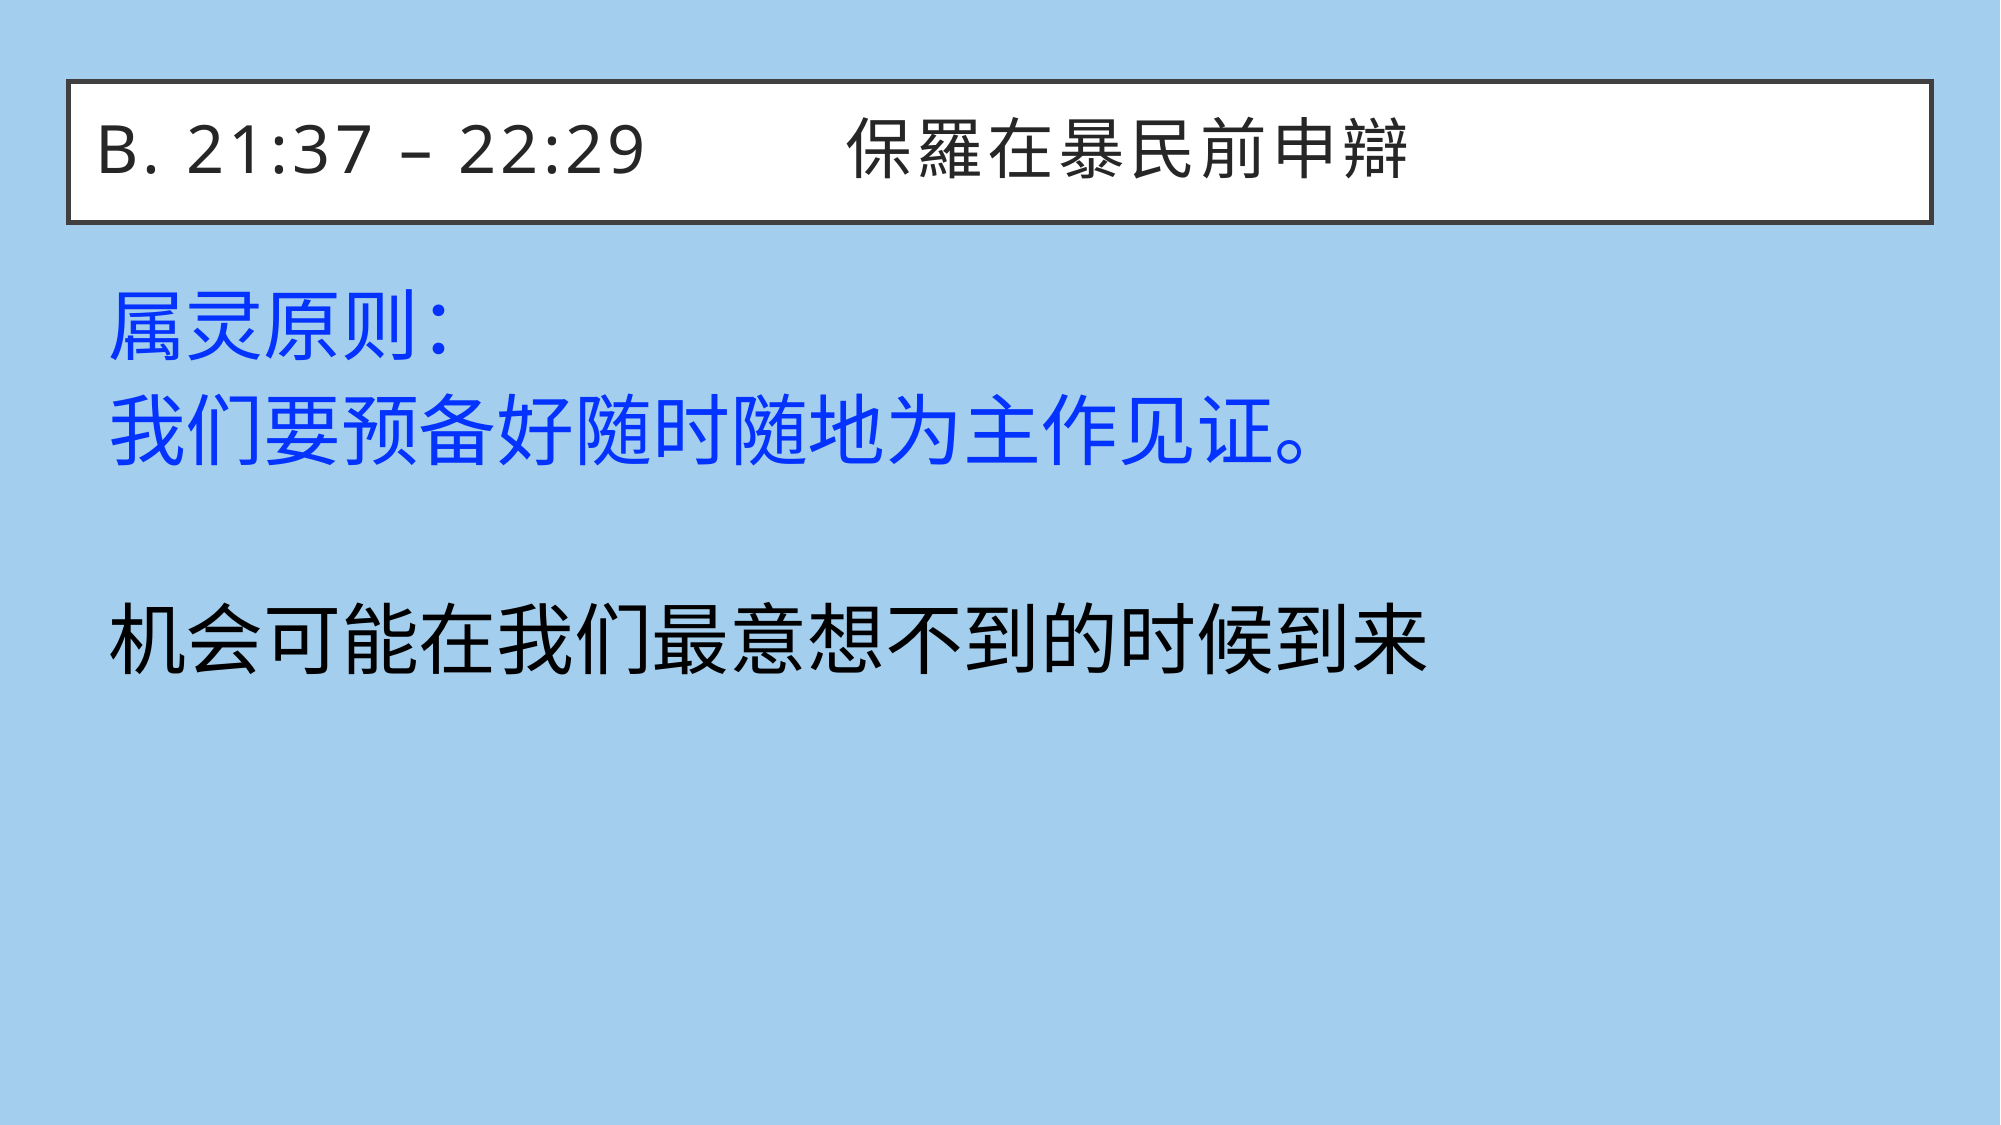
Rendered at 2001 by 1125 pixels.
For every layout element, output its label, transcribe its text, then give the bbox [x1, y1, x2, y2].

list 属灵原则： 我们要预备好随时随地为主作见证。 机会可能在我们最意想不到的时候到来 [68, 261, 1932, 1044]
title B. 21:37 – 22:29 保羅在暴民前申辯 [66, 79, 1934, 225]
